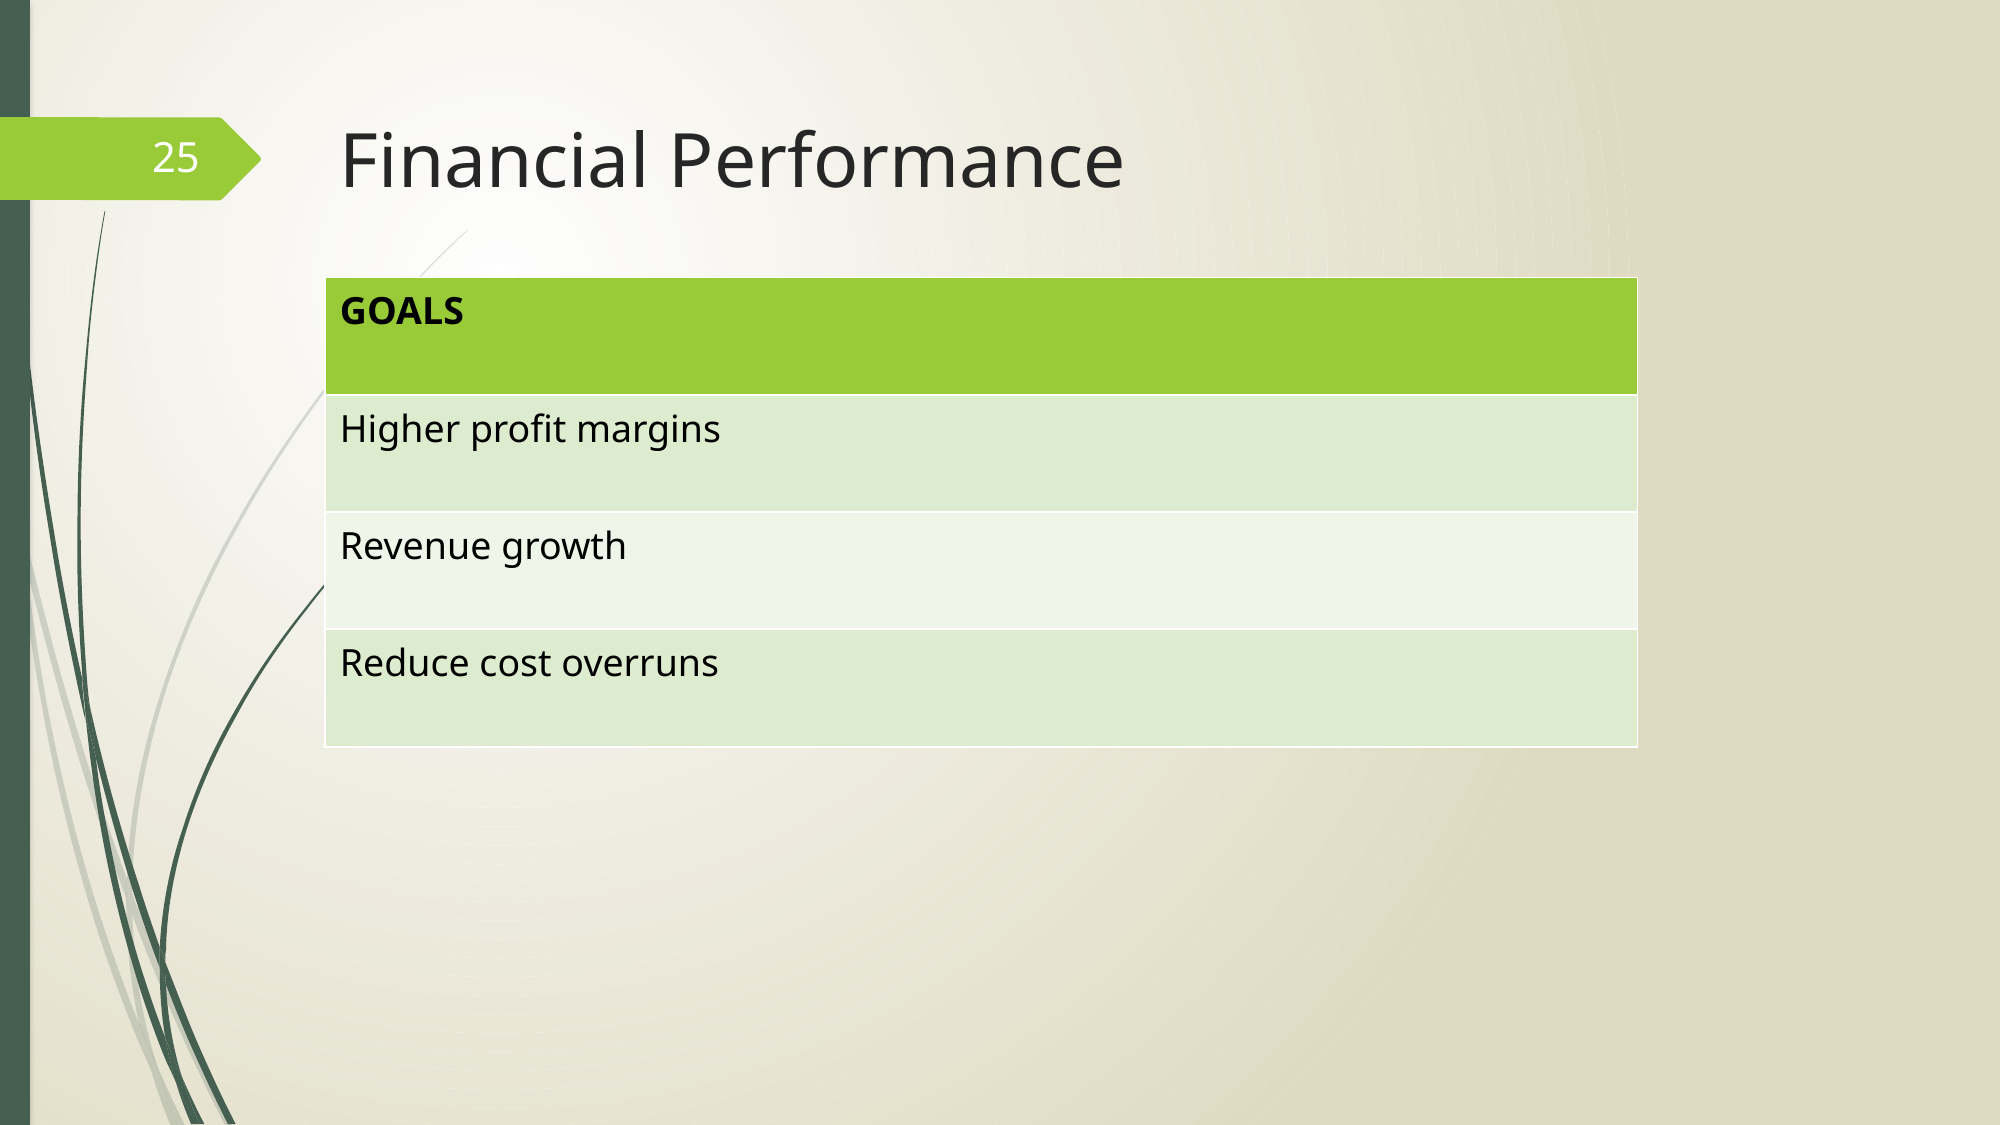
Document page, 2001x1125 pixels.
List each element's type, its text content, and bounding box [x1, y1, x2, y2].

table_header GOALS [326, 278, 1637, 394]
table_cell Reduce cost overruns [326, 630, 1637, 746]
table_cell Higher profit margins [326, 396, 1637, 511]
slide_number 25 [87, 129, 216, 190]
table_cell Revenue growth [326, 513, 1637, 628]
title Financial Performance [324, 105, 1675, 248]
